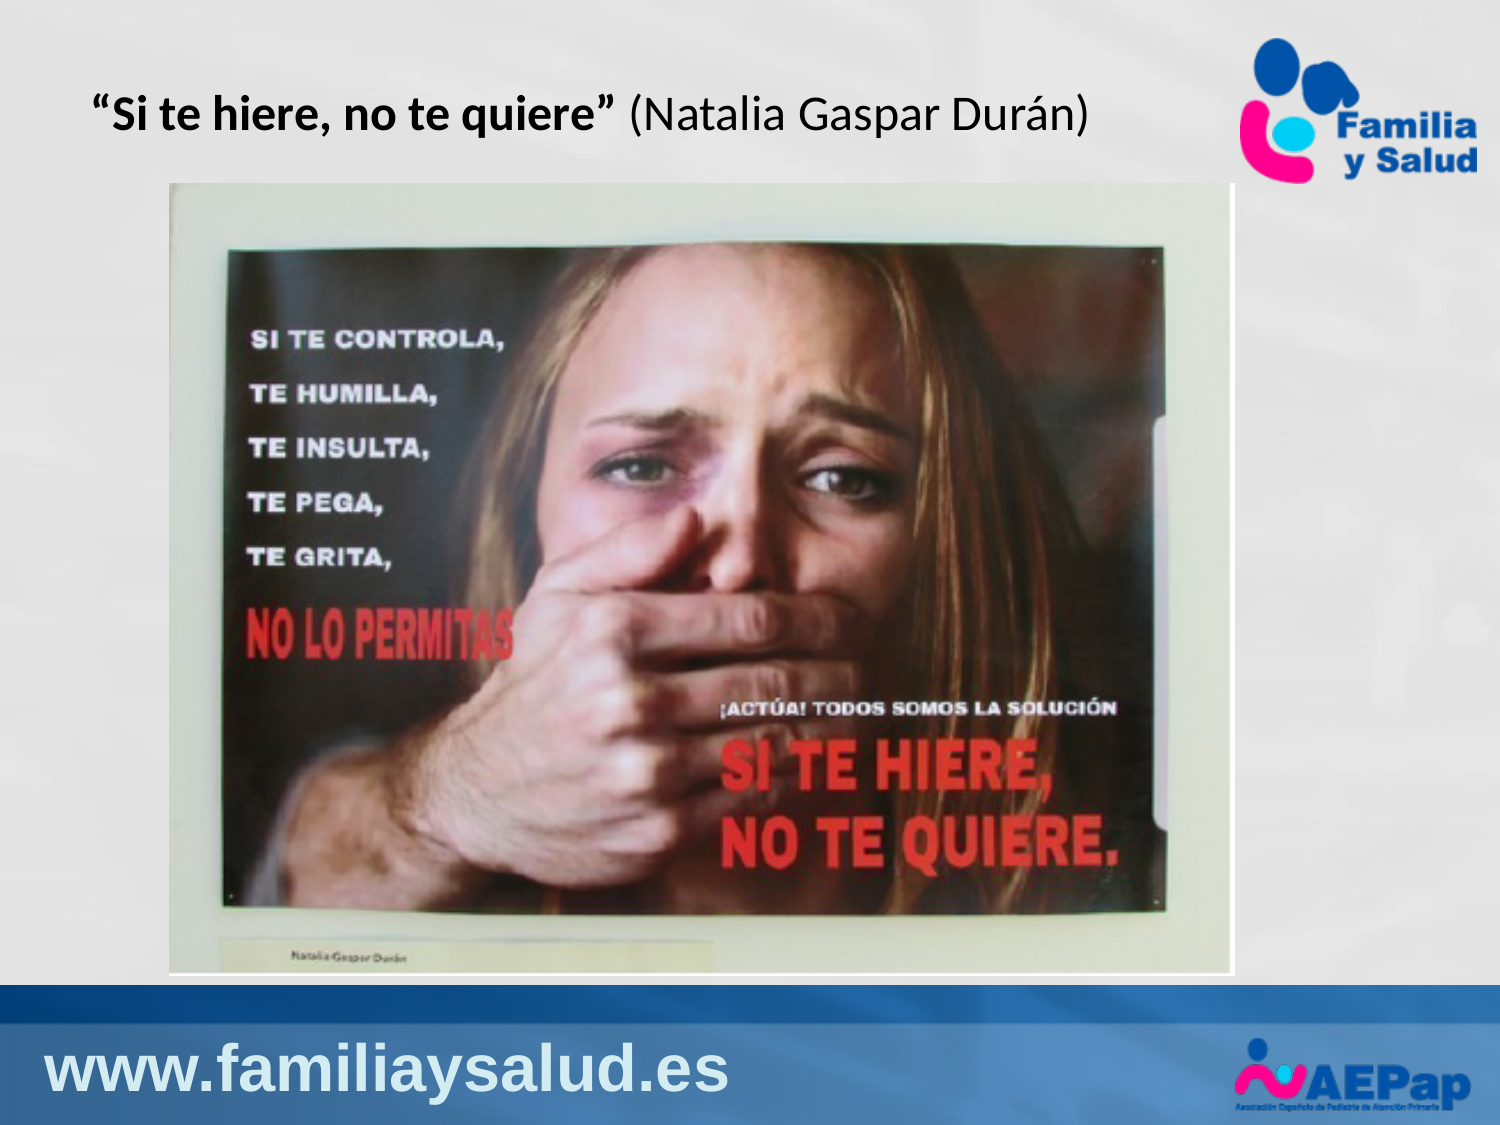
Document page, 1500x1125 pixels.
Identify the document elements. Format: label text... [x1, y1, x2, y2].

text_box www.familiaysalud.es [29, 1017, 757, 1113]
picture [0, 0, 1500, 1125]
text_box “Si te hiere, no te quiere” (Natalia Gaspar Durán) [76, 72, 1210, 148]
